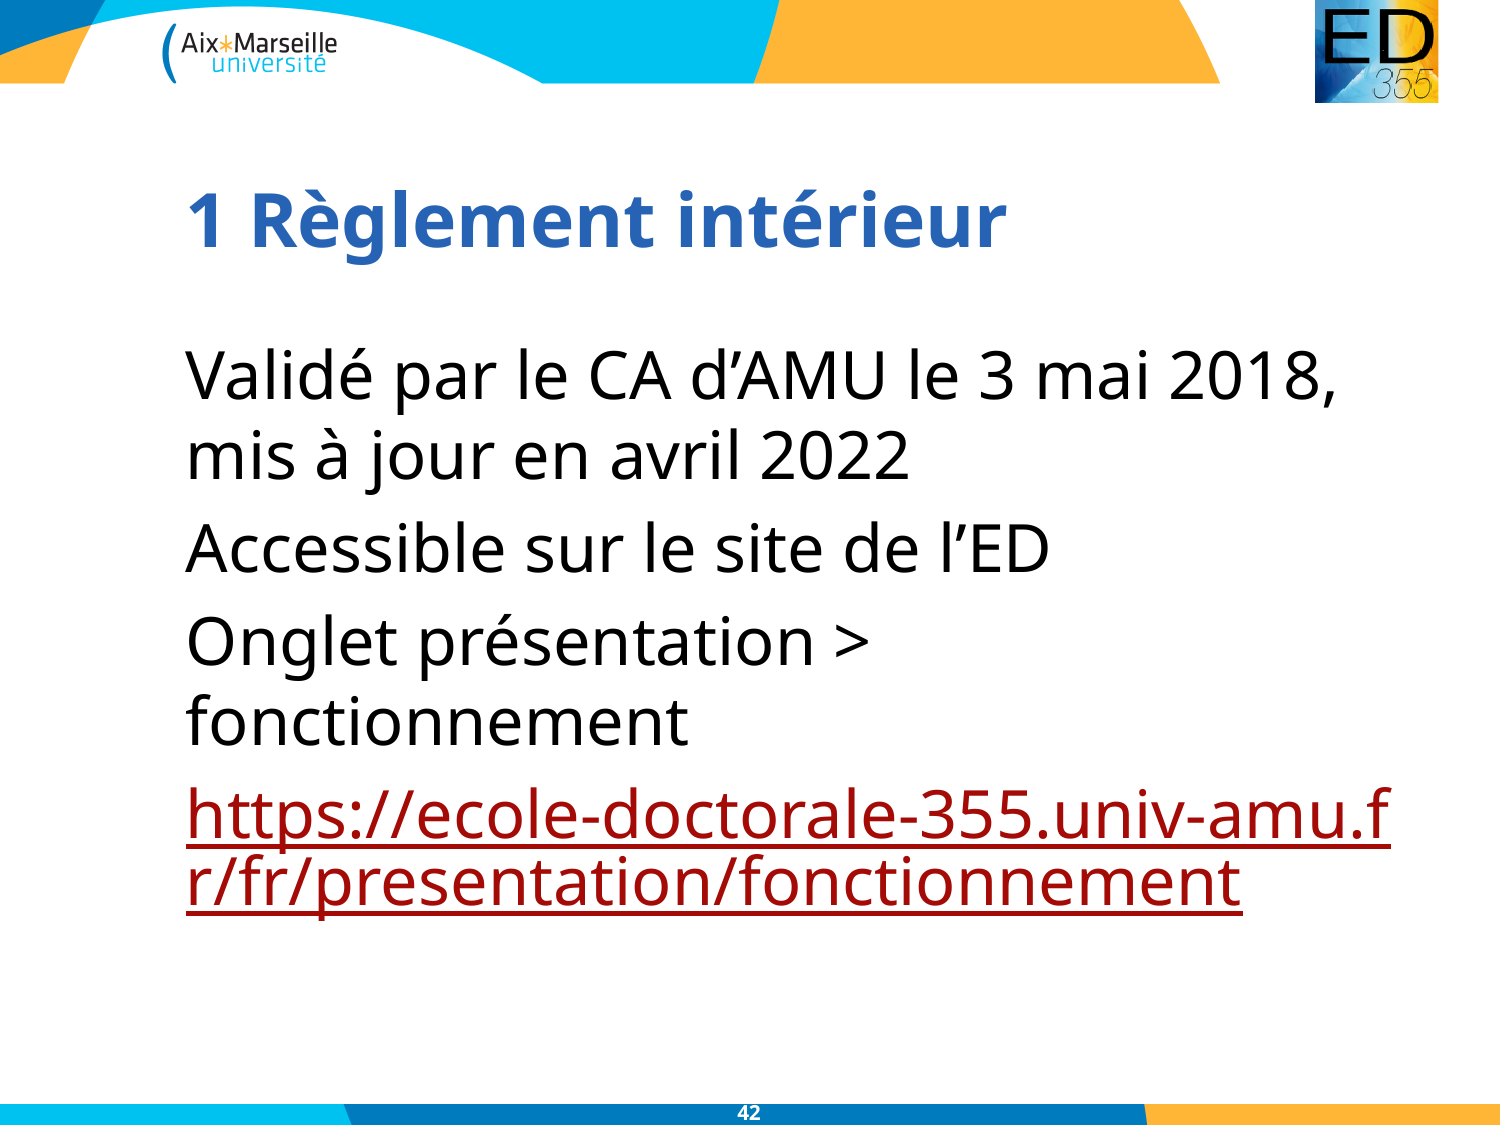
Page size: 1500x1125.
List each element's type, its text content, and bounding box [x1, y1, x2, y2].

list Validé par le CA d’AMU le 3 mai 2018, mis à jour en avril 2022 Accessible sur le site de l’ED Onglet présentation > fonctionnement https://ecole-doctorale-355.univ-amu.fr/fr/presentation/fonctionnement [170, 324, 1409, 1071]
slide_number 42 [353, 1102, 1145, 1125]
text_box [767, 0, 1240, 118]
picture [0, 0, 1500, 1125]
title 1 Règlement intérieur [170, 165, 1409, 324]
